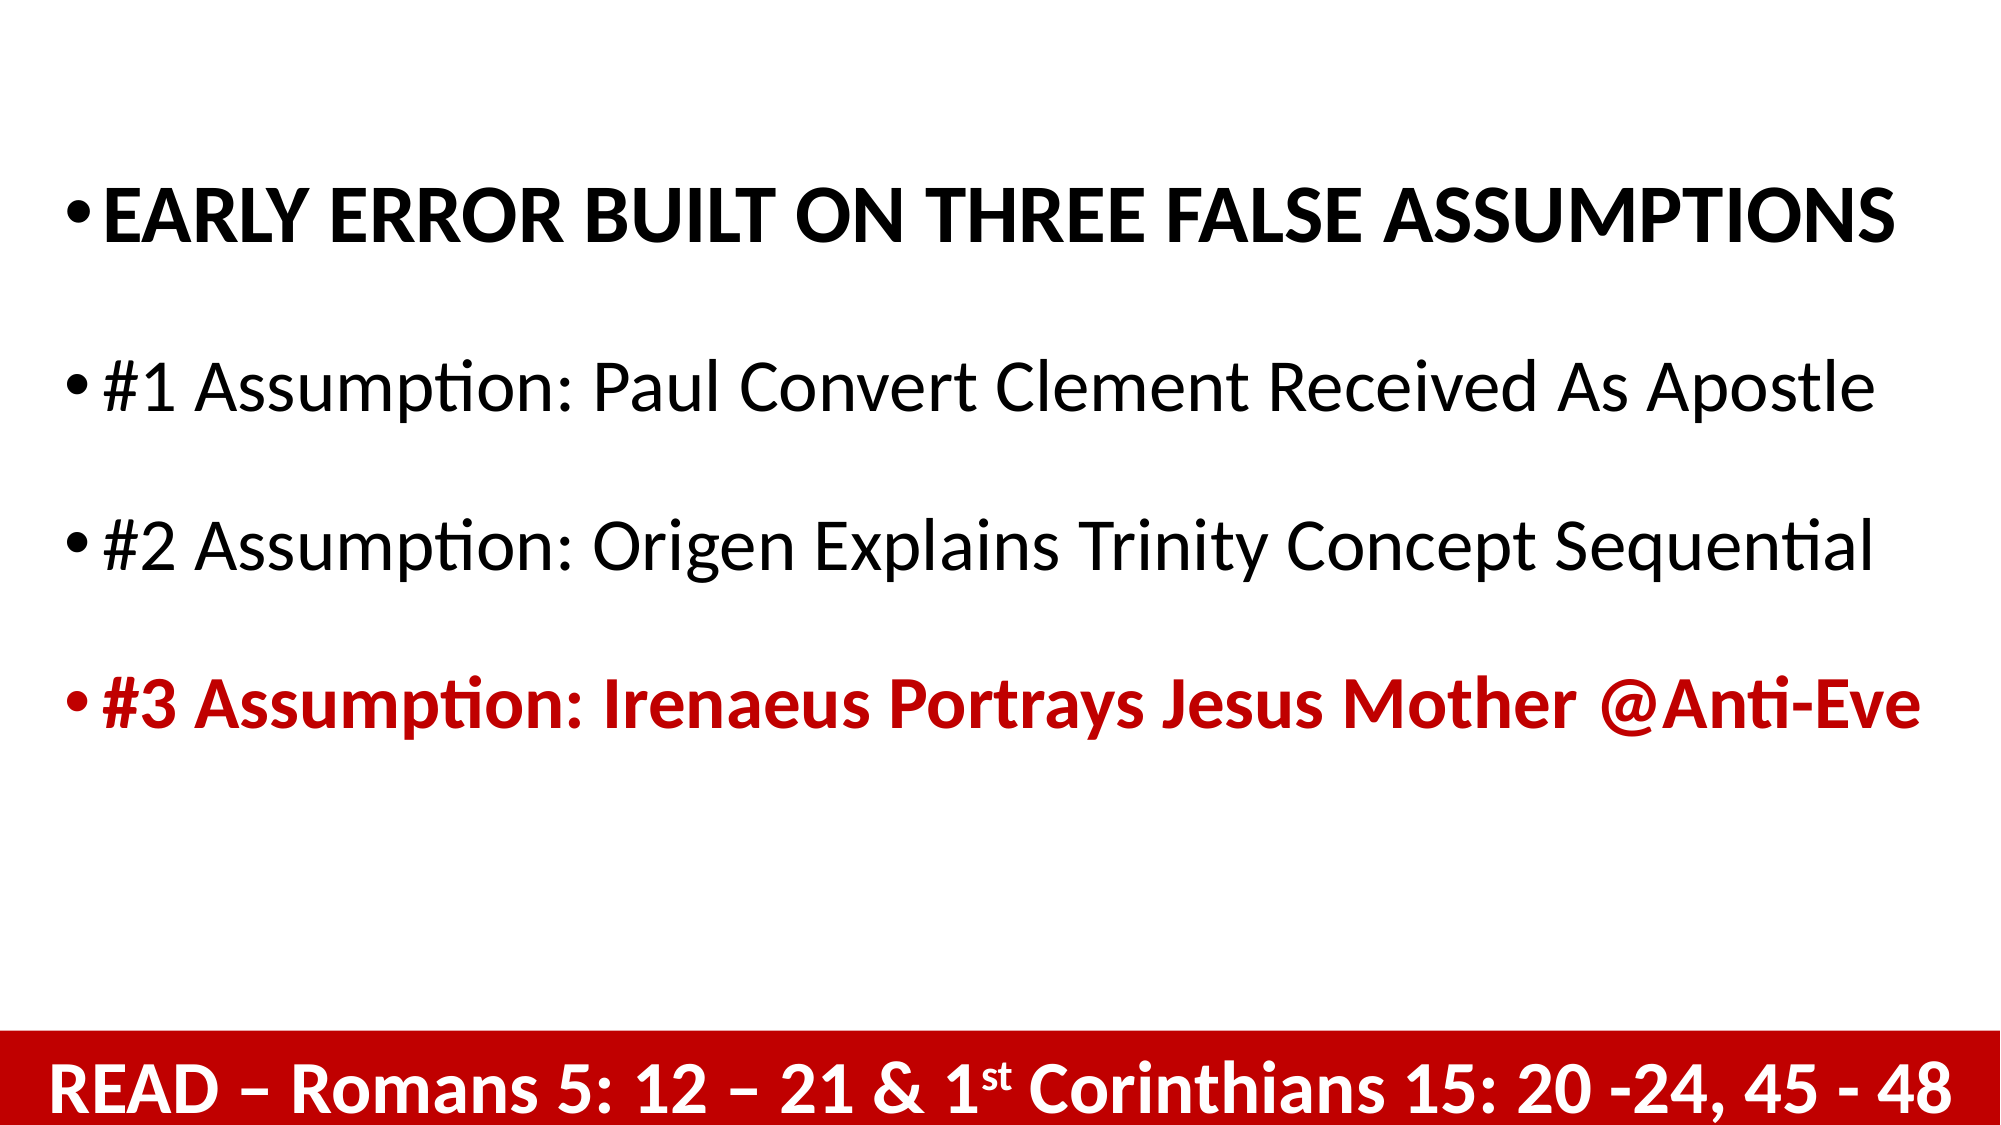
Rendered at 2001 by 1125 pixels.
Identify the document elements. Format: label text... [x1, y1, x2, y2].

list EARLY ERROR BUILT ON THREE FALSE ASSUMPTIONS #1 Assumption: Paul Convert Clement Received As Apostle #2 Assumption: Origen Explains Trinity Concept Sequential #3 Assumption: Irenaeus Portrays Jesus Mother @Anti-Eve [49, 163, 1948, 805]
text_box READ – Romans 5: 12 – 21 & 1st Corinthians 15: 20 -24, 45 - 48 [0, 1030, 2000, 1125]
